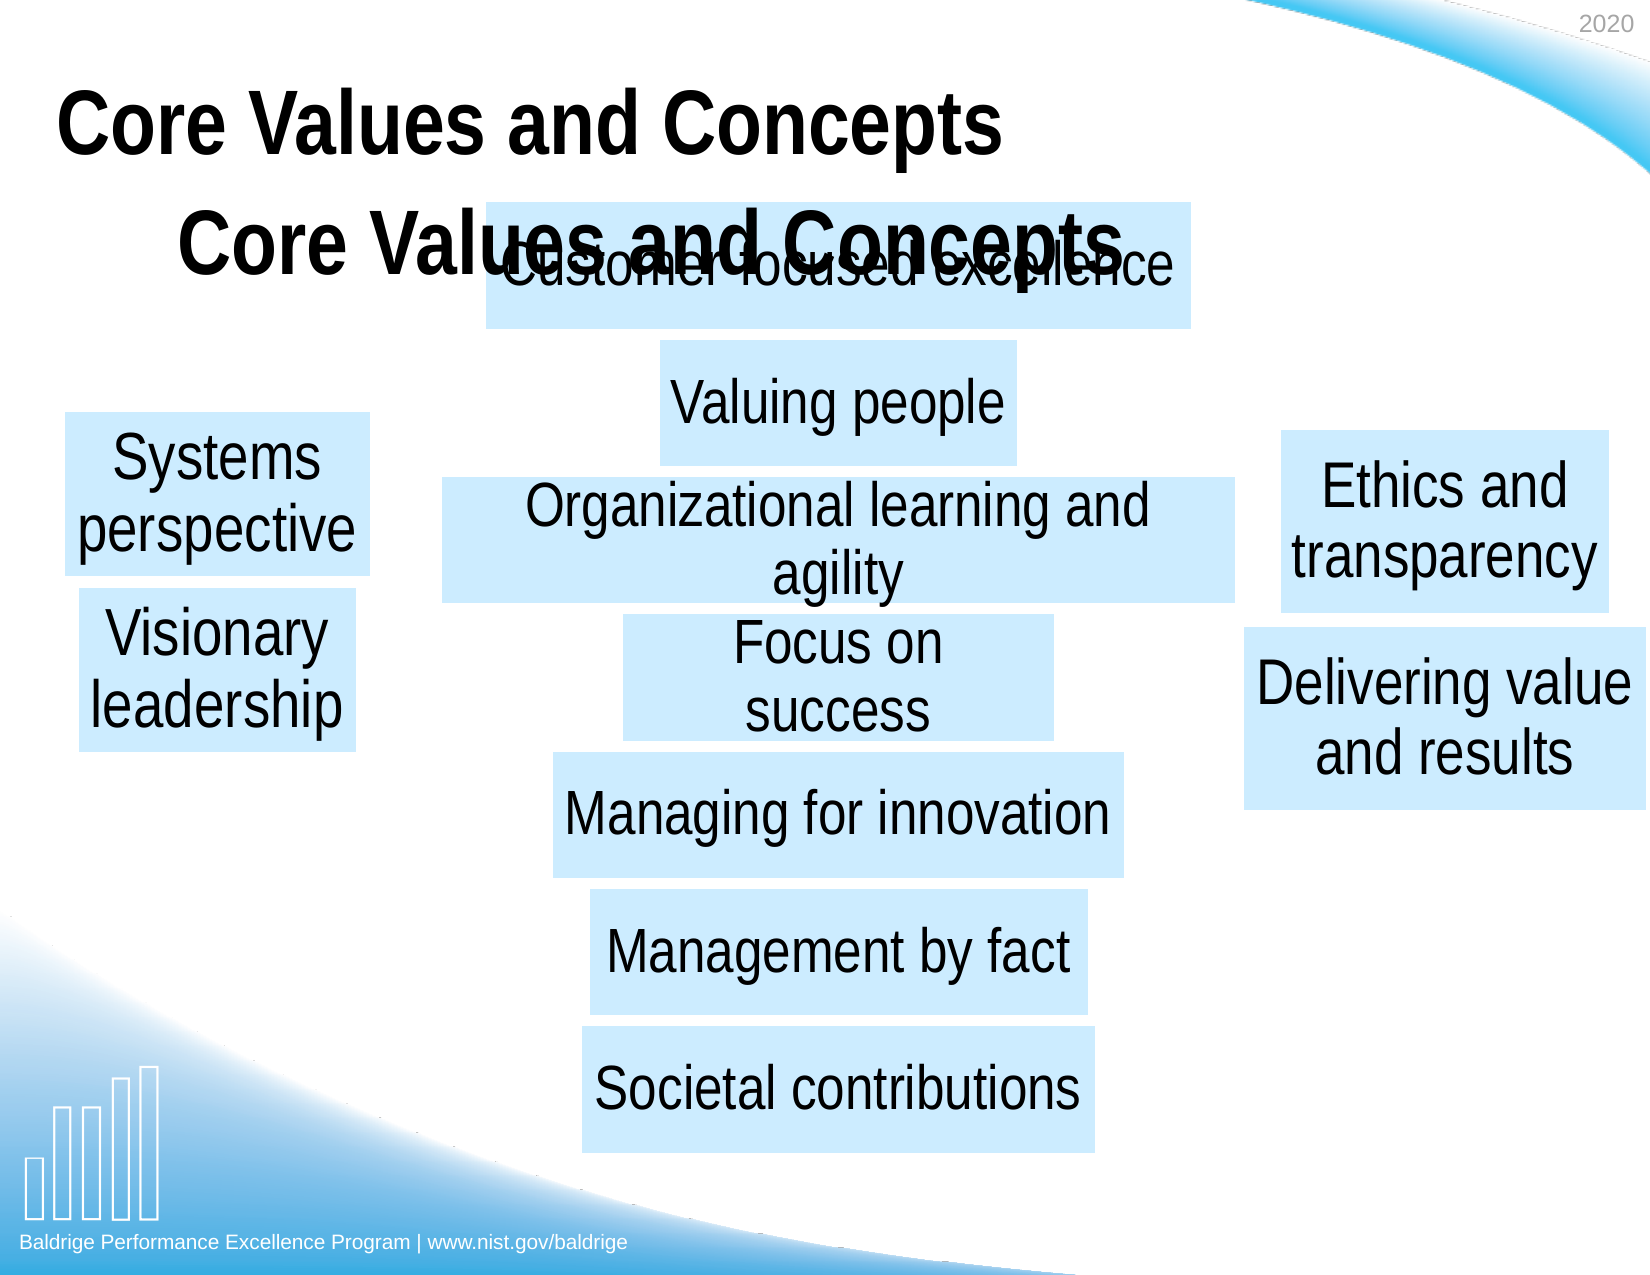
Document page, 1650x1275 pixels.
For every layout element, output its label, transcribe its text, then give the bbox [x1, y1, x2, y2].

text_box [0, 409, 463, 754]
title Core Values and Concepts [162, 138, 1622, 351]
text_box Core Values and Concepts [41, 55, 1495, 180]
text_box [1245, 427, 1650, 813]
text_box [437, 199, 1241, 1156]
